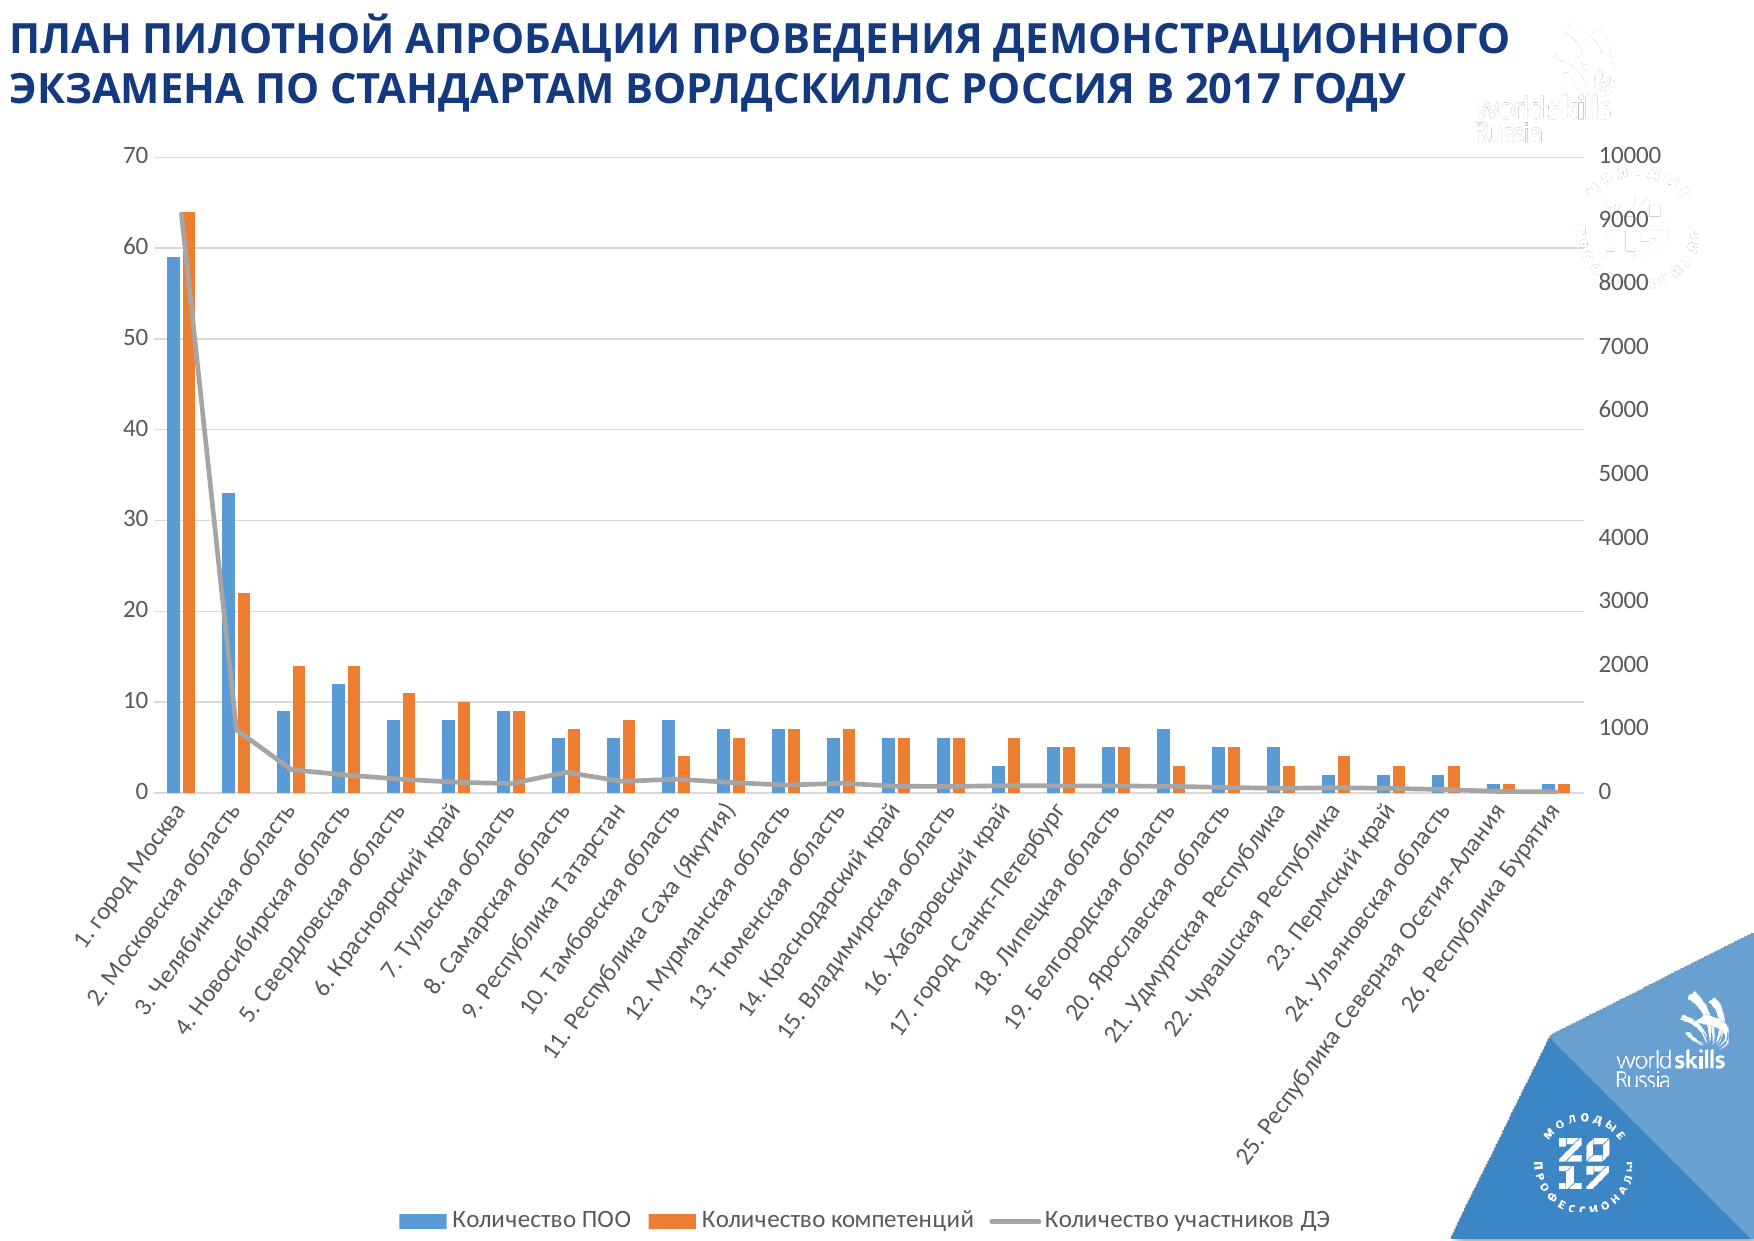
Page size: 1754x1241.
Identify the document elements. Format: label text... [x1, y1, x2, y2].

picture [1451, 933, 1754, 1240]
text_box ПЛАН ПИЛОТНОЙ АПРОБАЦИИ ПРОВЕДЕНИЯ ДЕМОНСТРАЦИОННОГО ЭКЗАМЕНА ПО СТАНДАРТАМ ВОРЛДСКИЛЛС РОССИЯ В 2017 ГОДУ [0, 1, 1754, 122]
picture [1475, 21, 1617, 122]
chart [36, 122, 1695, 1241]
picture [1695, 165, 1699, 289]
